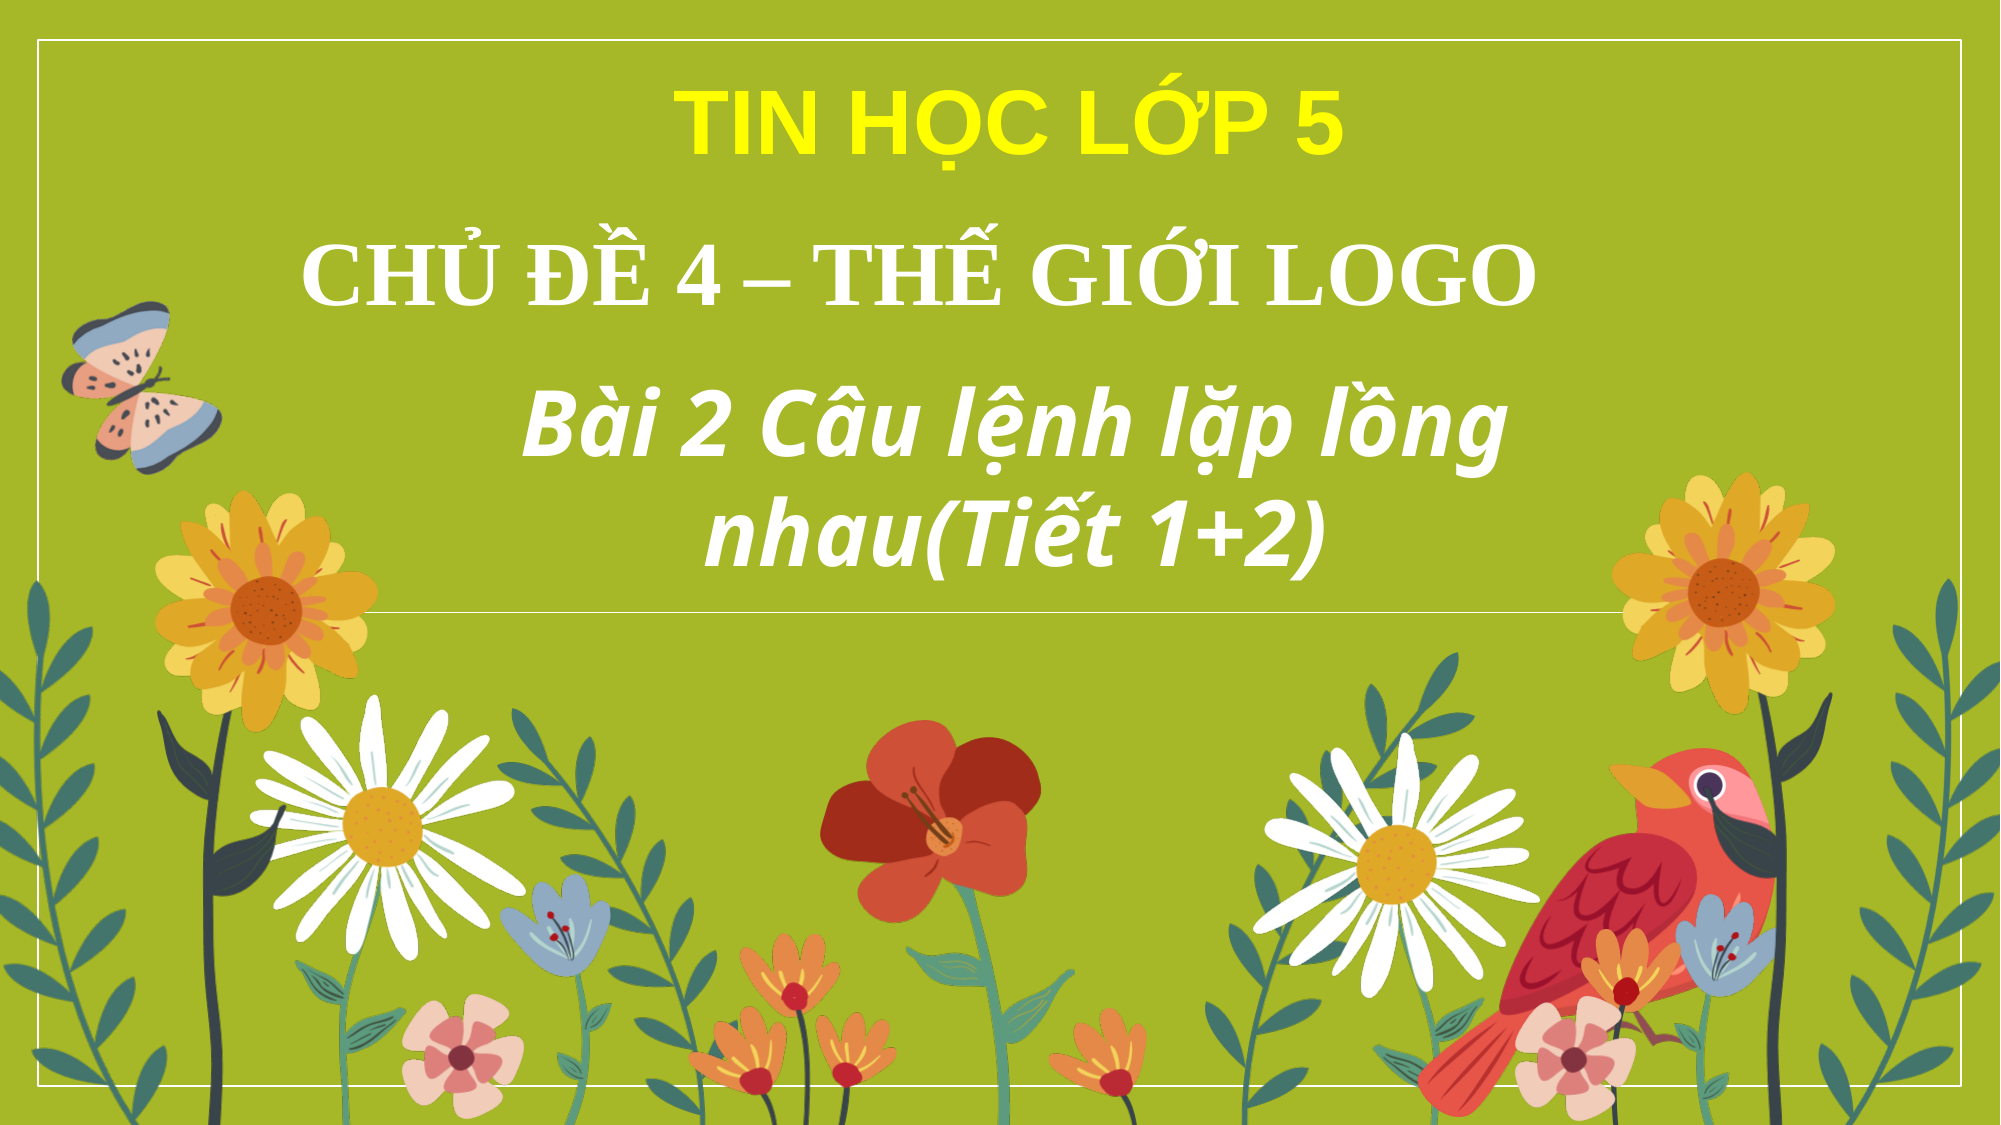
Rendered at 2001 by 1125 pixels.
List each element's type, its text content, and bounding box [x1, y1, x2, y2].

text_box Bài 2 Câu lệnh lặp lồng nhau(Tiết 1+2) [327, 354, 1705, 595]
text_box TIN HỌC LỚP 5 [653, 52, 1495, 183]
text_box CHỦ ĐỀ 4 – THẾ GIỚI LOGO [279, 203, 1707, 334]
picture [0, 489, 1148, 1125]
picture [47, 288, 240, 486]
picture [1204, 471, 2000, 1125]
